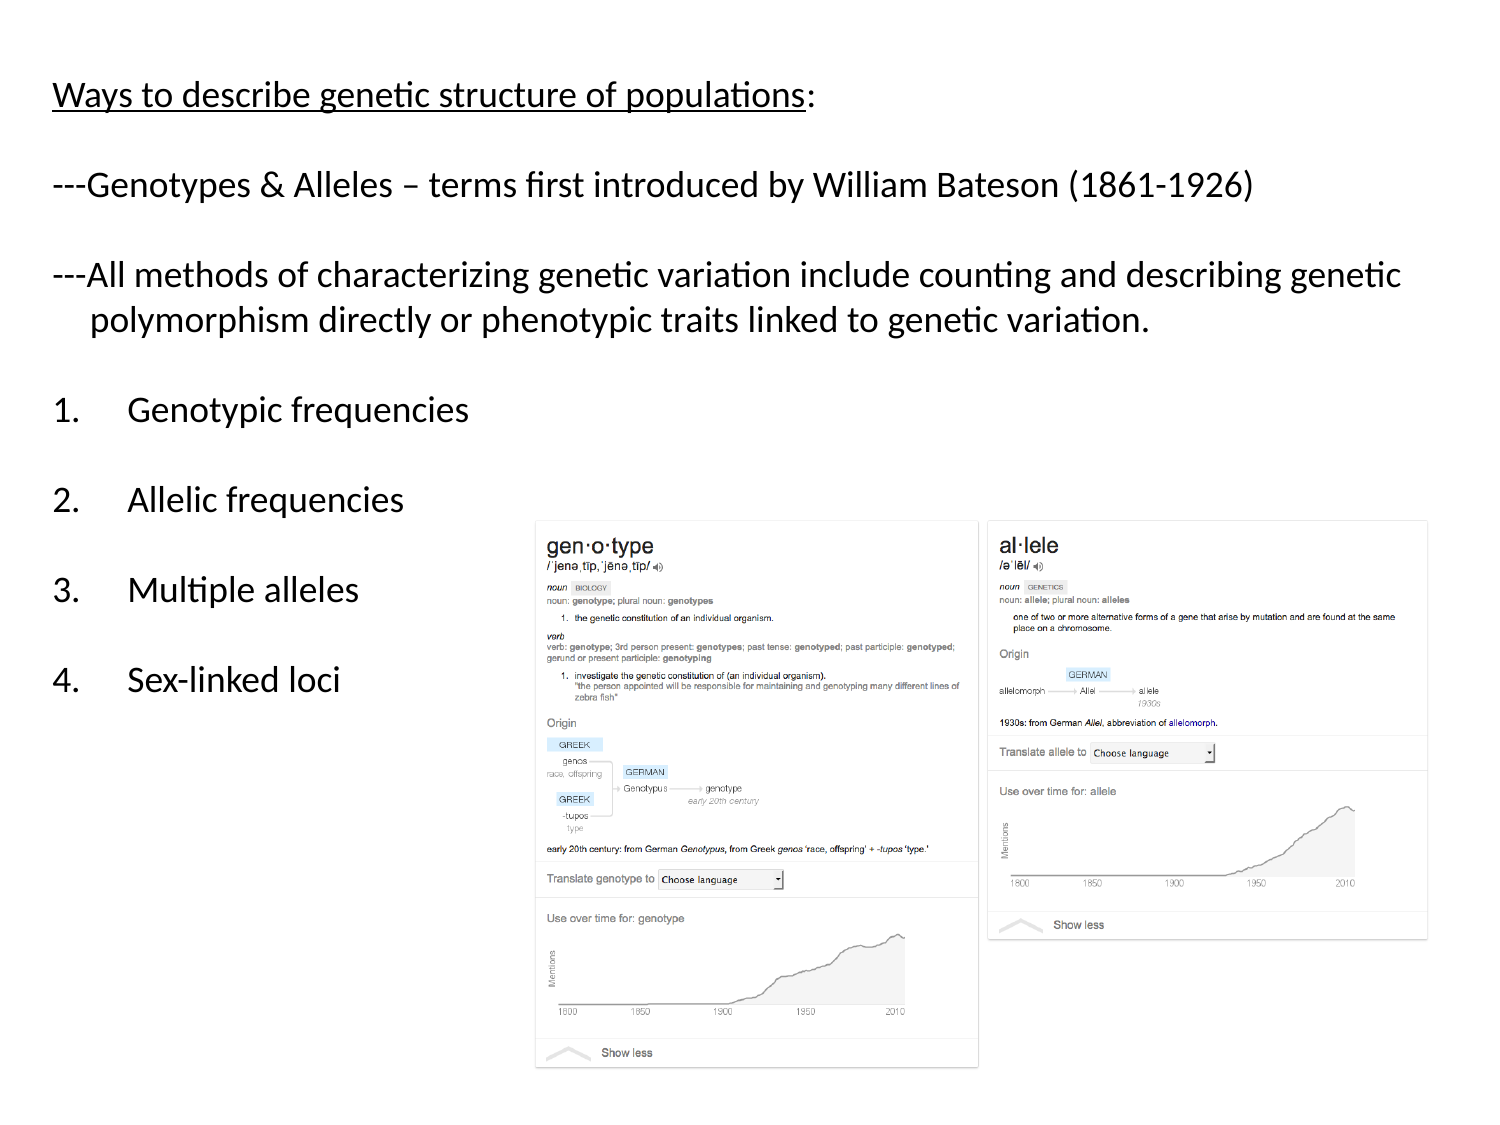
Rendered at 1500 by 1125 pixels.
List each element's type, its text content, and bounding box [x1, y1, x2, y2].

picture [530, 516, 1432, 1071]
text_box Ways to describe genetic structure of populations: ---Genotypes & Alleles – terms first introduced by William Bateson (1861-1926) ---All methods of characterizing genetic variation include counting and describing genetic polymorphism directly or phenotypic traits linked to genetic variation. Genotypic frequencies Allelic frequencies Multiple alleles Sex-linked loci [37, 62, 1463, 888]
